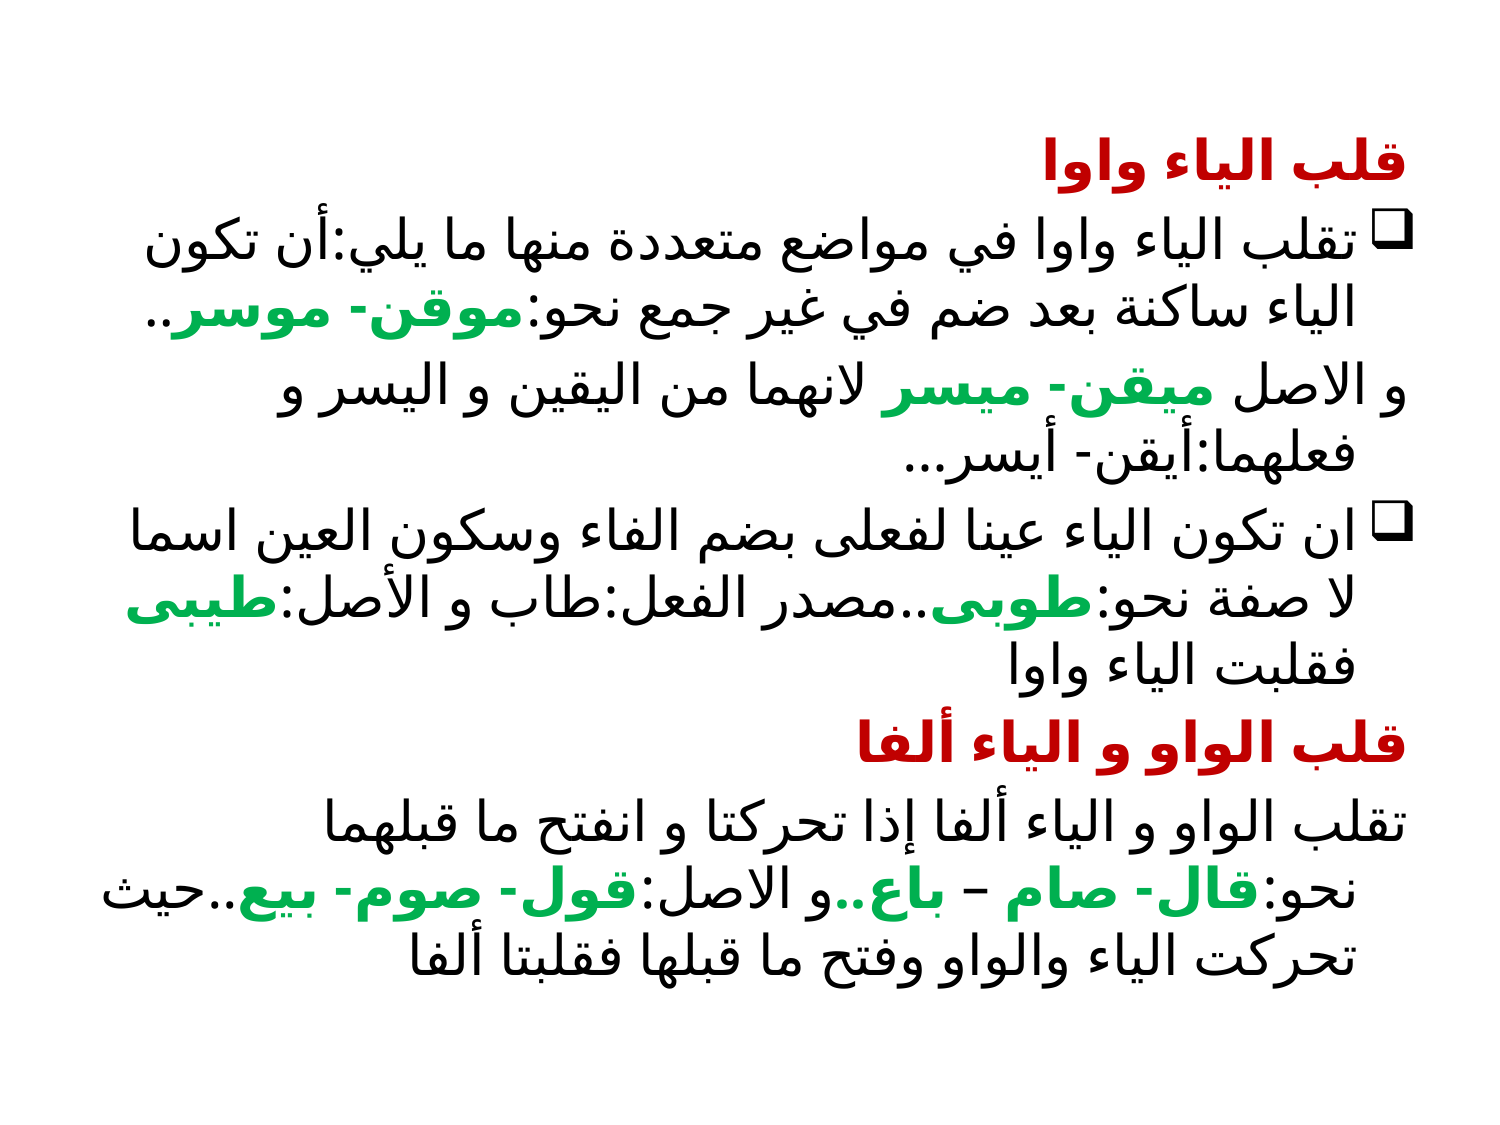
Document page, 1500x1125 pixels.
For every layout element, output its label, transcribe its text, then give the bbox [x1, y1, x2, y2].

list قلب الياء واوا تقلب الياء واوا في مواضع متعددة منها ما يلي:أن تكون الياء ساكنة بعد ضم في غير جمع نحو:موقن- موسر.. و الاصل ميقن- ميسر لانهما من اليقين و اليسر و فعلهما:أيقن- أيسر... ان تكون الياء عينا لفعلى بضم الفاء وسكون العين اسما لا صفة نحو:طوبى..مصدر الفعل:طاب و الأصل:طيبى فقلبت الياء واوا قلب الواو و الياء ألفا تقلب الواو و الياء ألفا إذا تحركتا و انفتح ما قبلهما نحو:قال- صام – باع..و الاصل:قول- صوم- بيع..حيث تحركت الياء والواو وفتح ما قبلها فقلبتا ألفا [75, 117, 1425, 1005]
